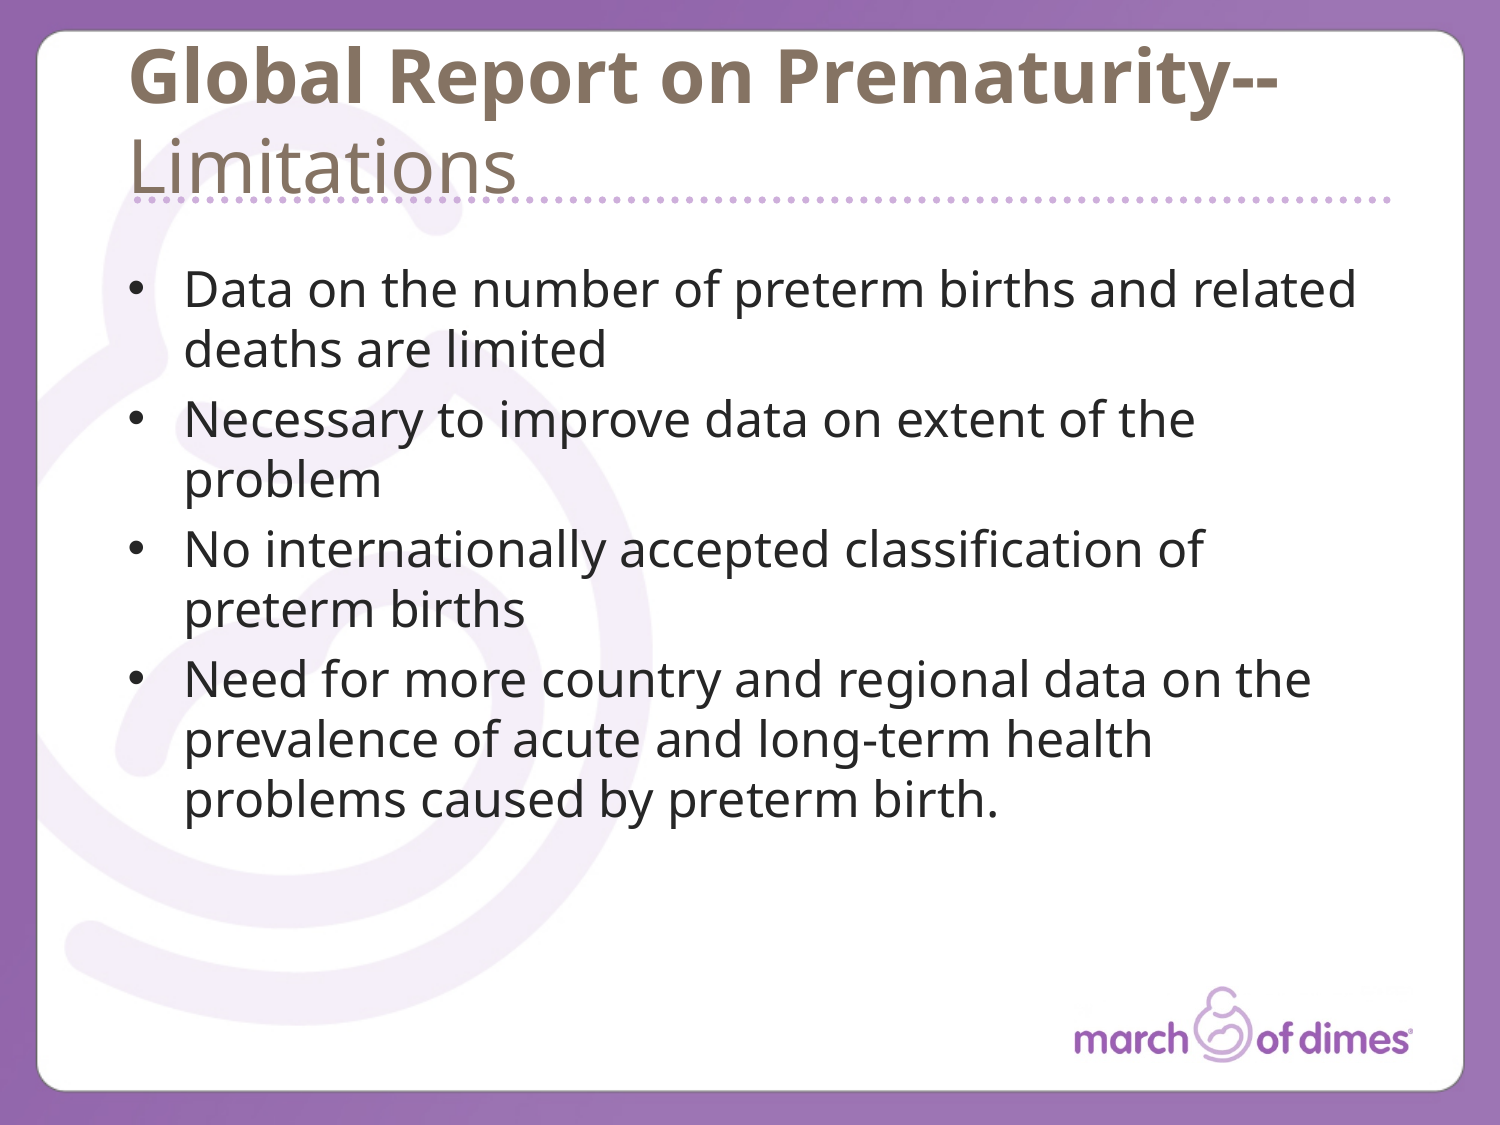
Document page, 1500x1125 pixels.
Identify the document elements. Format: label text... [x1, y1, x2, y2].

picture [1074, 986, 1413, 1063]
list Data on the number of preterm births and related deaths are limited Necessary to improve data on extent of the problem No internationally accepted classification of preterm births Need for more country and regional data on the prevalence of acute and long-term health problems caused by preterm birth. [112, 249, 1388, 951]
title Global Report on Prematurity--Limitations [112, 24, 1388, 213]
